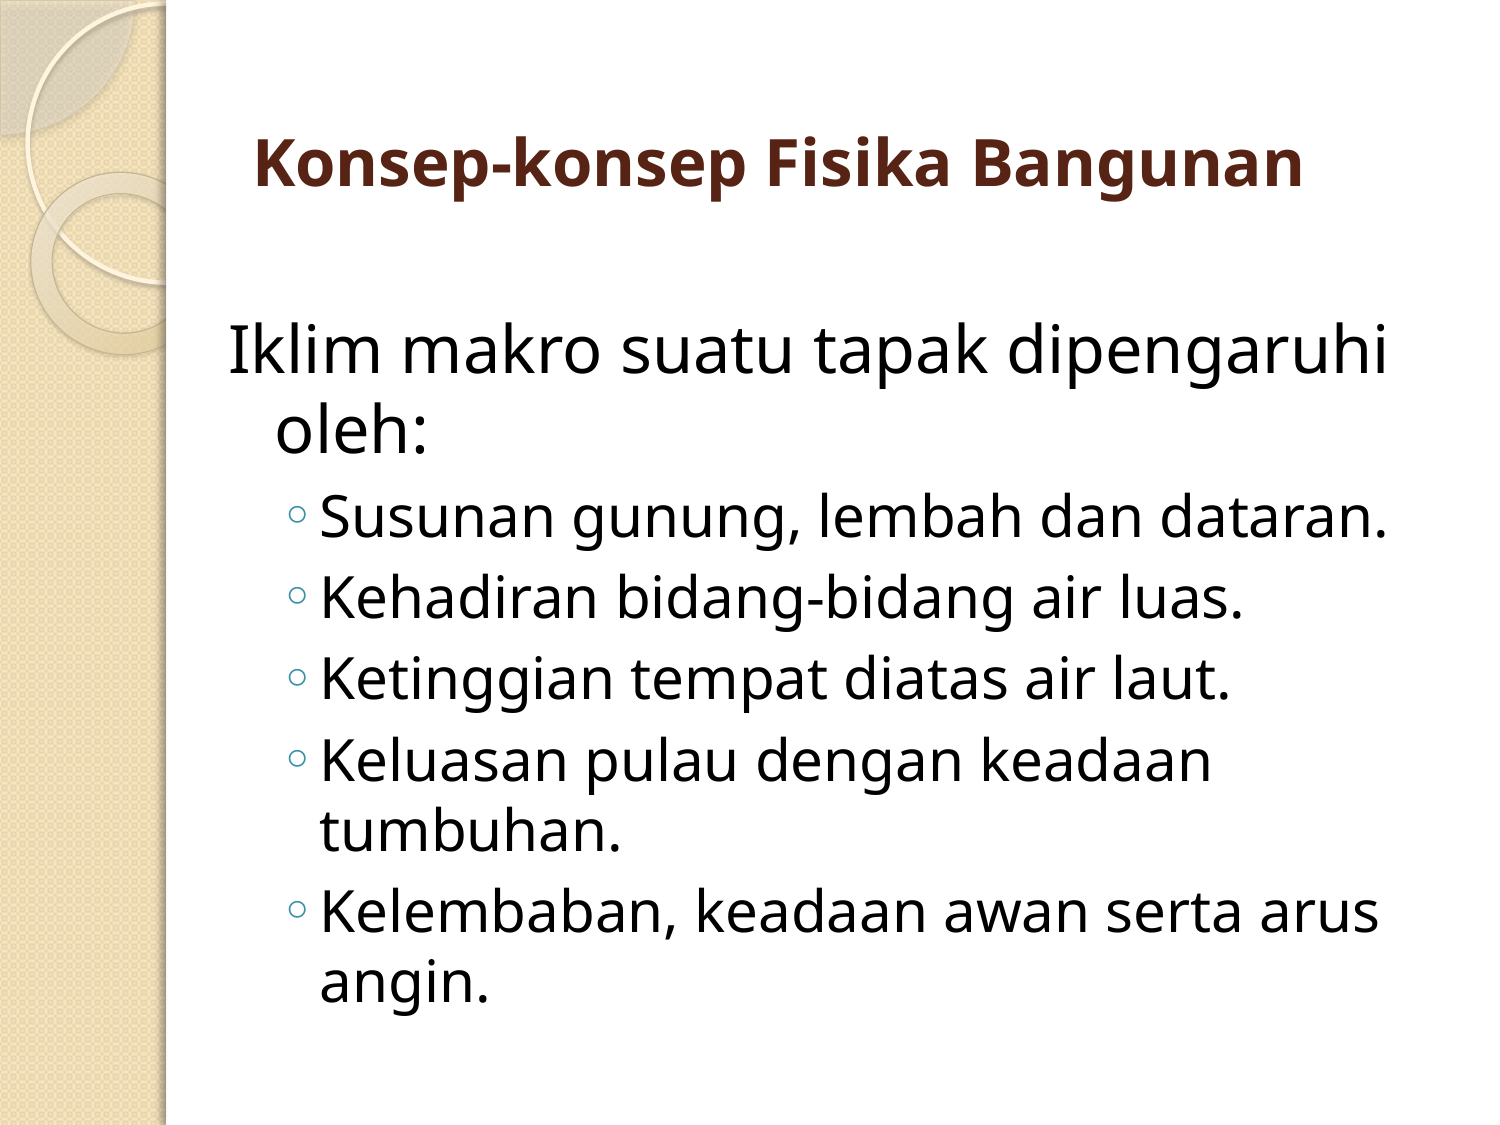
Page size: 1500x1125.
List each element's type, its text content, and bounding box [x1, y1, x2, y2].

title Konsep-konsep Fisika Bangunan [237, 112, 1425, 288]
list Iklim makro suatu tapak dipengaruhi oleh: Susunan gunung, lembah dan dataran. Kehadiran bidang-bidang air luas. Ketinggian tempat diatas air laut. Keluasan pulau dengan keadaan tumbuhan. Kelembaban, keadaan awan serta arus angin. [200, 299, 1438, 925]
